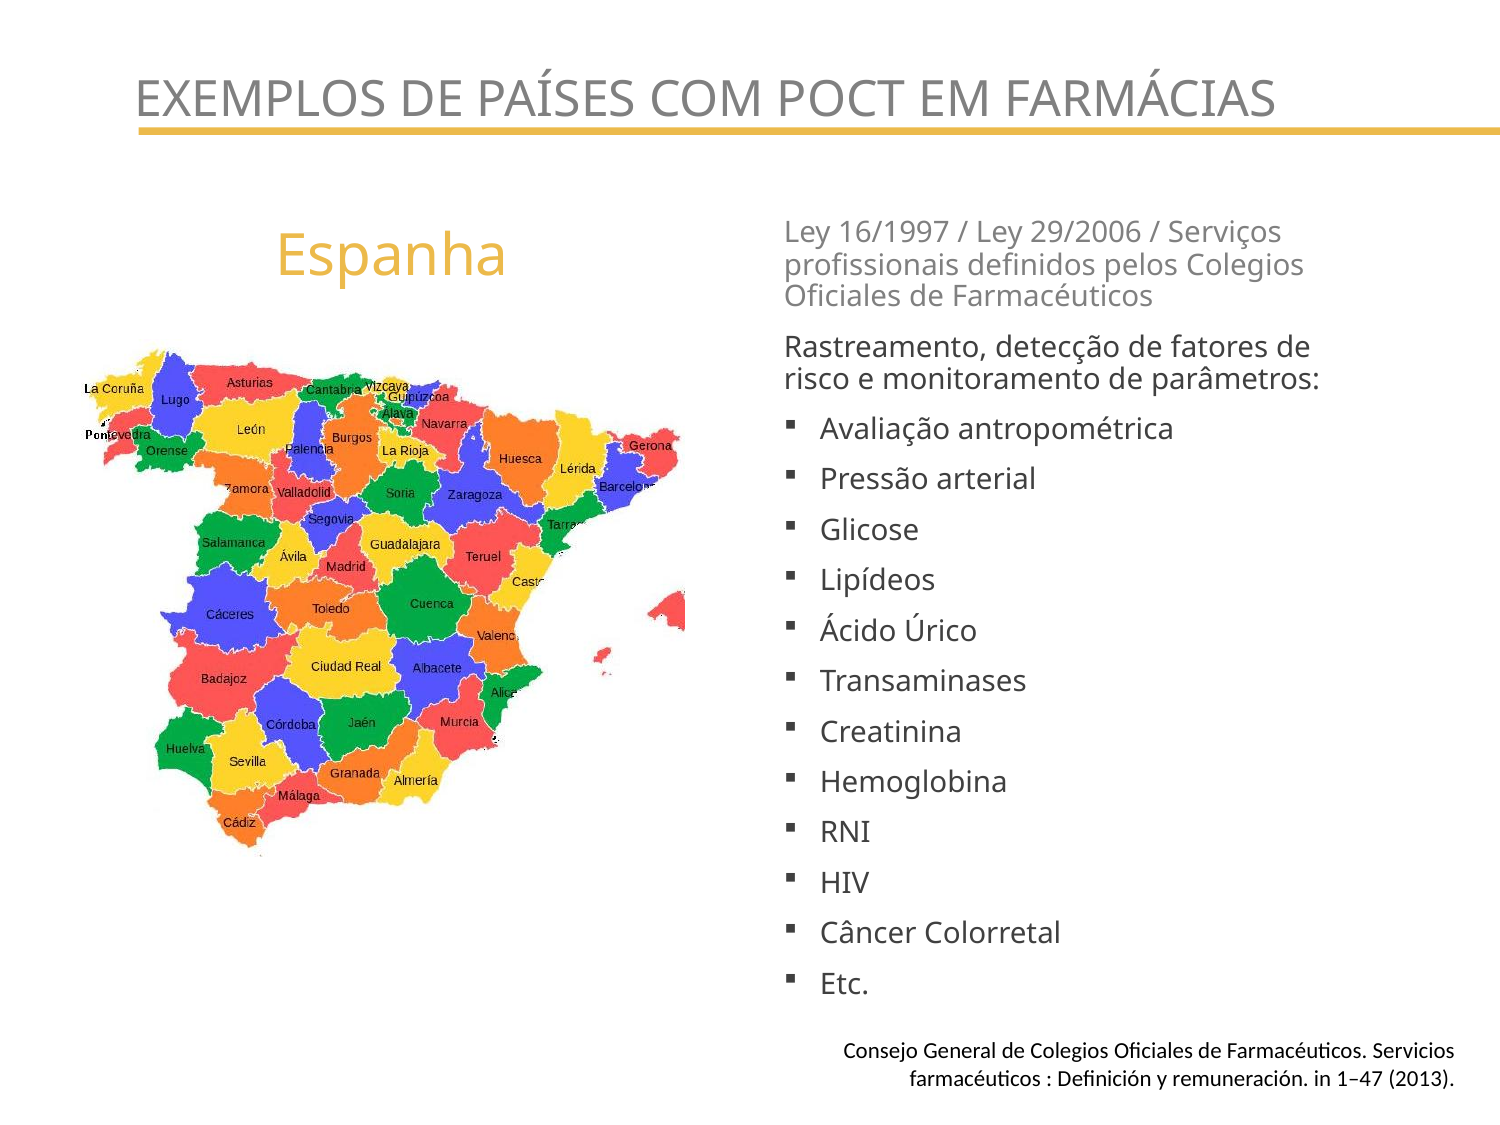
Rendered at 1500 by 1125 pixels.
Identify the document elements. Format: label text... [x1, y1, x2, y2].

text_box [138, 126, 1500, 136]
text_box Consejo General de Colegios Oficiales de Farmacéuticos. Servicios farmacéuticos : Definición y remuneración. in 1–47 (2013). [750, 1028, 1471, 1099]
list ﻿Ley 16/1997 / Ley 29/2006 / Serviços profissionais definidos pelos ﻿Colegios Oficiales de Farmacéuticos Rastreamento, detecção de fatores de risco e monitoramento de parâmetros: Avaliação antropométrica Pressão arterial Glicose Lipídeos Ácido Úrico Transaminases Creatinina Hemoglobina RNI HIV Câncer Colorretal Etc. [768, 210, 1397, 1014]
picture [81, 339, 685, 857]
title EXEMPLOS DE PAÍSES COM POCT EM FARMÁCIAS [119, 46, 1325, 154]
text_box Espanha [260, 210, 524, 295]
